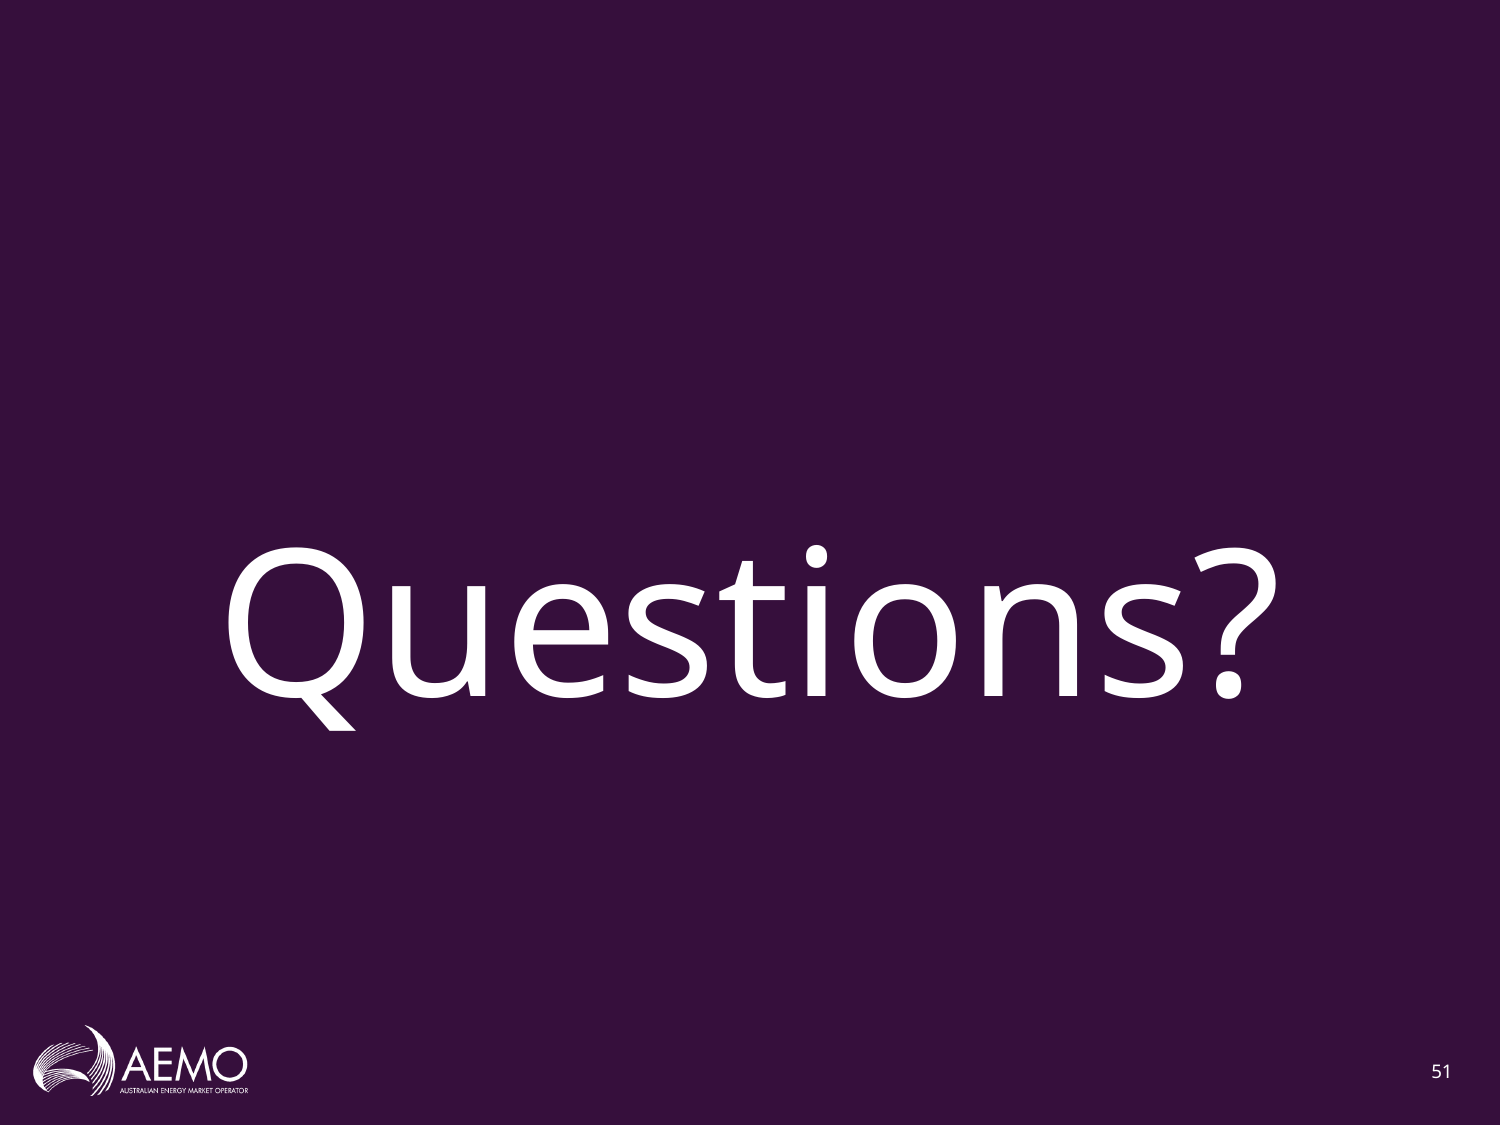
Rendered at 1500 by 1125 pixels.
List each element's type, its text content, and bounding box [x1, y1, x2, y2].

slide_number 51 [1396, 1042, 1468, 1103]
title Questions? [102, 280, 1397, 749]
picture [33, 1025, 248, 1096]
